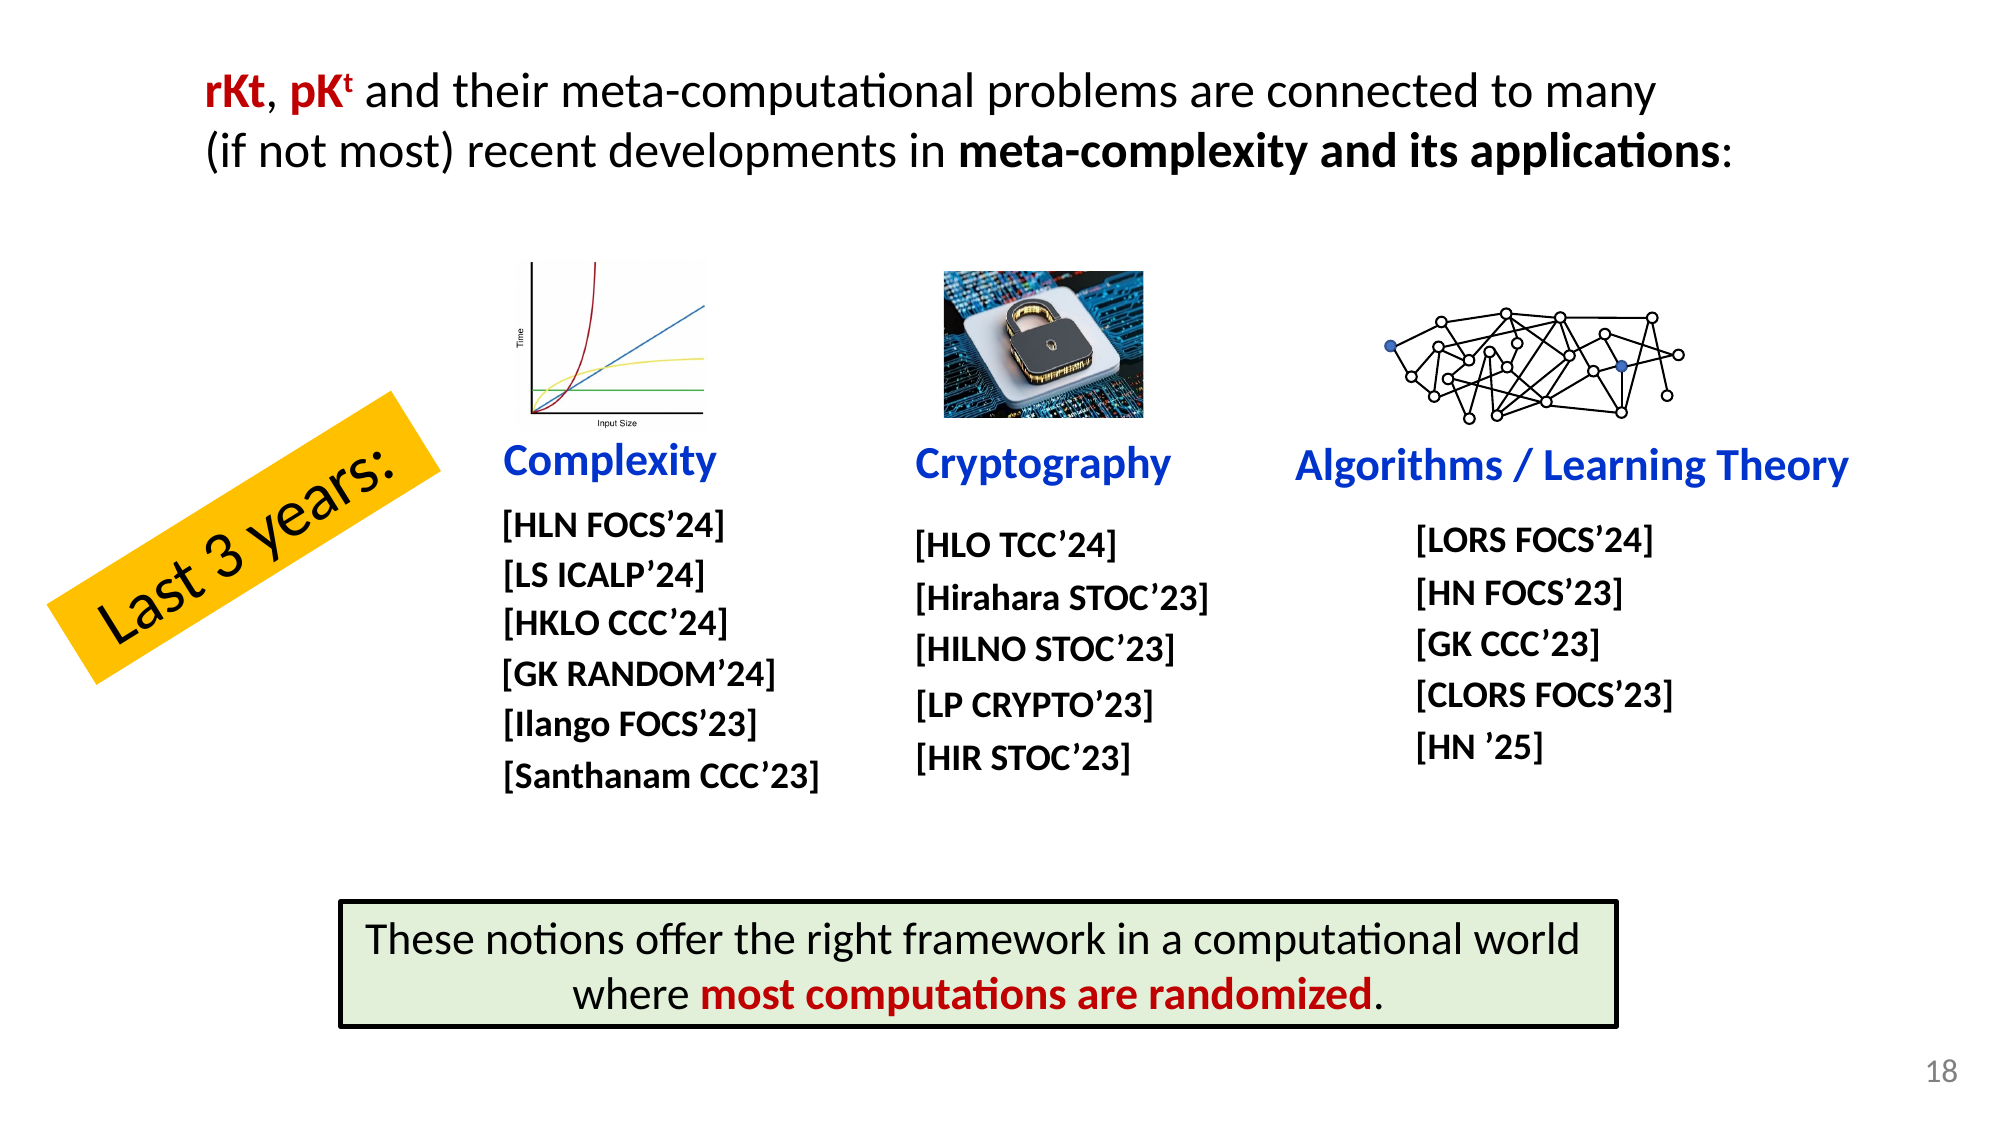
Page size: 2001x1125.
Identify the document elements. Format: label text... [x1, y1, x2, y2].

text_box Complexity [395, 428, 881, 501]
picture [943, 271, 1144, 418]
text_box [GK CCC’23] [1400, 611, 1664, 672]
text_box [Ilango FOCS’23] [488, 691, 823, 743]
text_box [HIR STOC’23] [900, 725, 1235, 786]
text_box [HN FOCS’23] [1400, 568, 1680, 620]
picture [514, 258, 707, 430]
text_box Last 3 years: [46, 391, 440, 685]
text_box [GK RANDOM’24] [486, 641, 821, 702]
picture [1121, 289, 1137, 301]
text_box [HLN FOCS’24] [486, 492, 766, 553]
text_box rKt, pKt and their meta-computational problems are connected to many (if not most) recent developments in meta-complexity and its applications: [189, 50, 1945, 185]
text_box These notions offer the right framework in a computational world where most computations are randomized. [340, 901, 1617, 1027]
text_box Cryptography [821, 431, 1266, 504]
text_box [HLO TCC’24] [899, 512, 1137, 572]
text_box [LS ICALP’24] [488, 542, 768, 603]
text_box [HILNO STOC’23] [900, 616, 1235, 677]
text_box [HKLO CCC’24] [488, 603, 768, 641]
text_box Algorithms / Learning Theory [1277, 433, 1868, 507]
text_box [Hirahara STOC’23] [900, 565, 1235, 616]
picture [1138, 307, 1144, 315]
text_box [Santhanam CCC’23] [488, 743, 872, 803]
text_box [CLORS FOCS’23] [1400, 662, 1700, 714]
text_box 18 [1908, 1041, 1975, 1097]
text_box [LORS FOCS’24] [1400, 507, 1680, 568]
text_box [HN ’25] [1400, 714, 1700, 775]
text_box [1385, 308, 1684, 424]
text_box [LP CRYPTO’23] [900, 673, 1272, 733]
